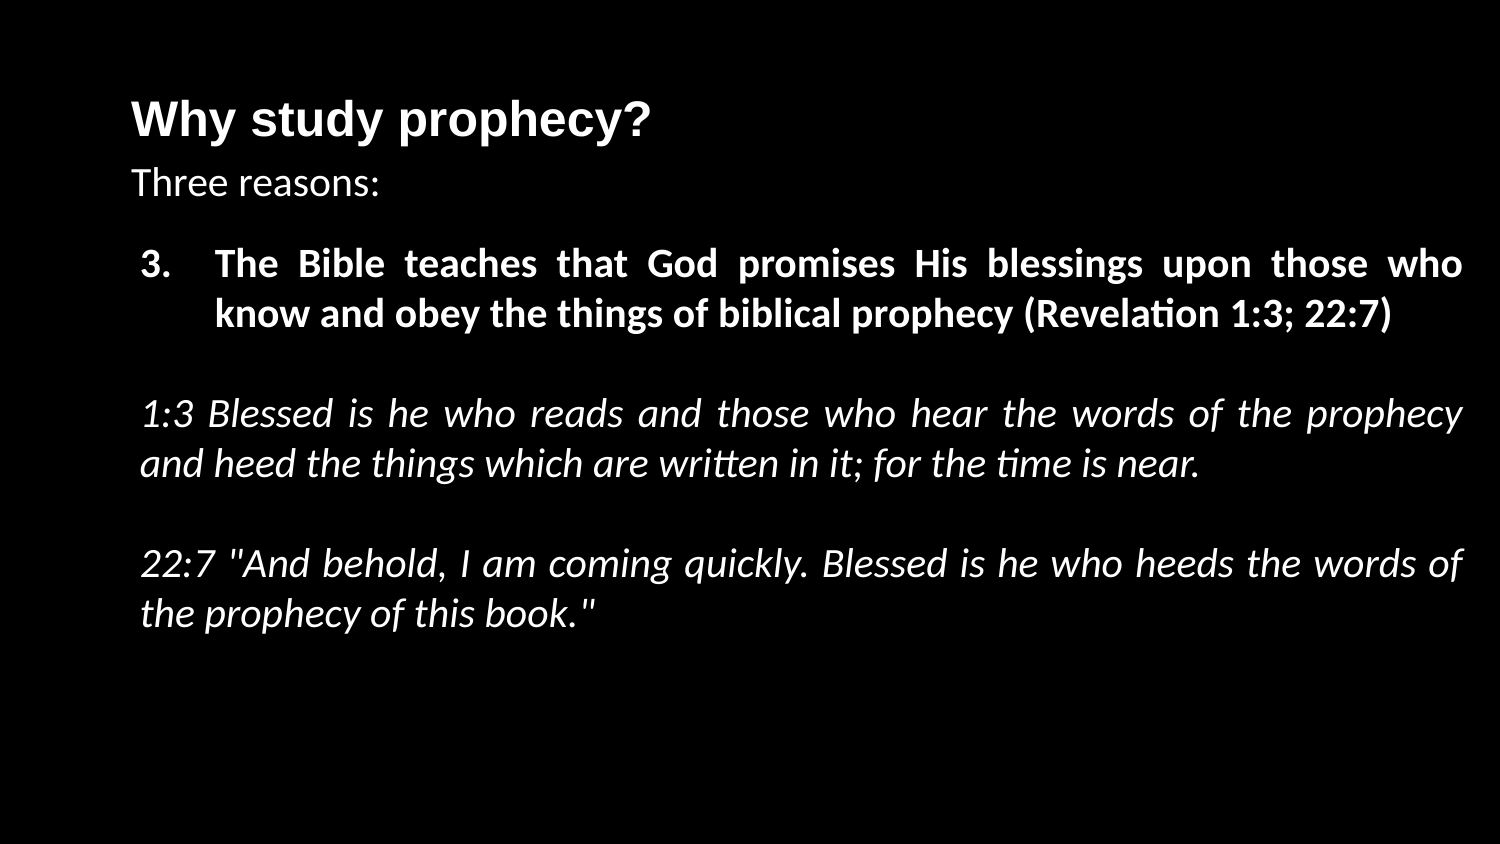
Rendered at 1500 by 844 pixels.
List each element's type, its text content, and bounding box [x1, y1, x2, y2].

text_box Three reasons: [116, 146, 1438, 310]
text_box Why study prophecy? [116, 46, 1397, 146]
text_box The Bible teaches that God promises His blessings upon those who know and obey the things of biblical prophecy (Revelation 1:3; 22:7) 1:3 Blessed is he who reads and those who hear the words of the prophecy and heed the things which are written in it; for the time is near. 22:7 "And behold, I am coming quickly. Blessed is he who heeds the words of the prophecy of this book." [125, 228, 1480, 644]
